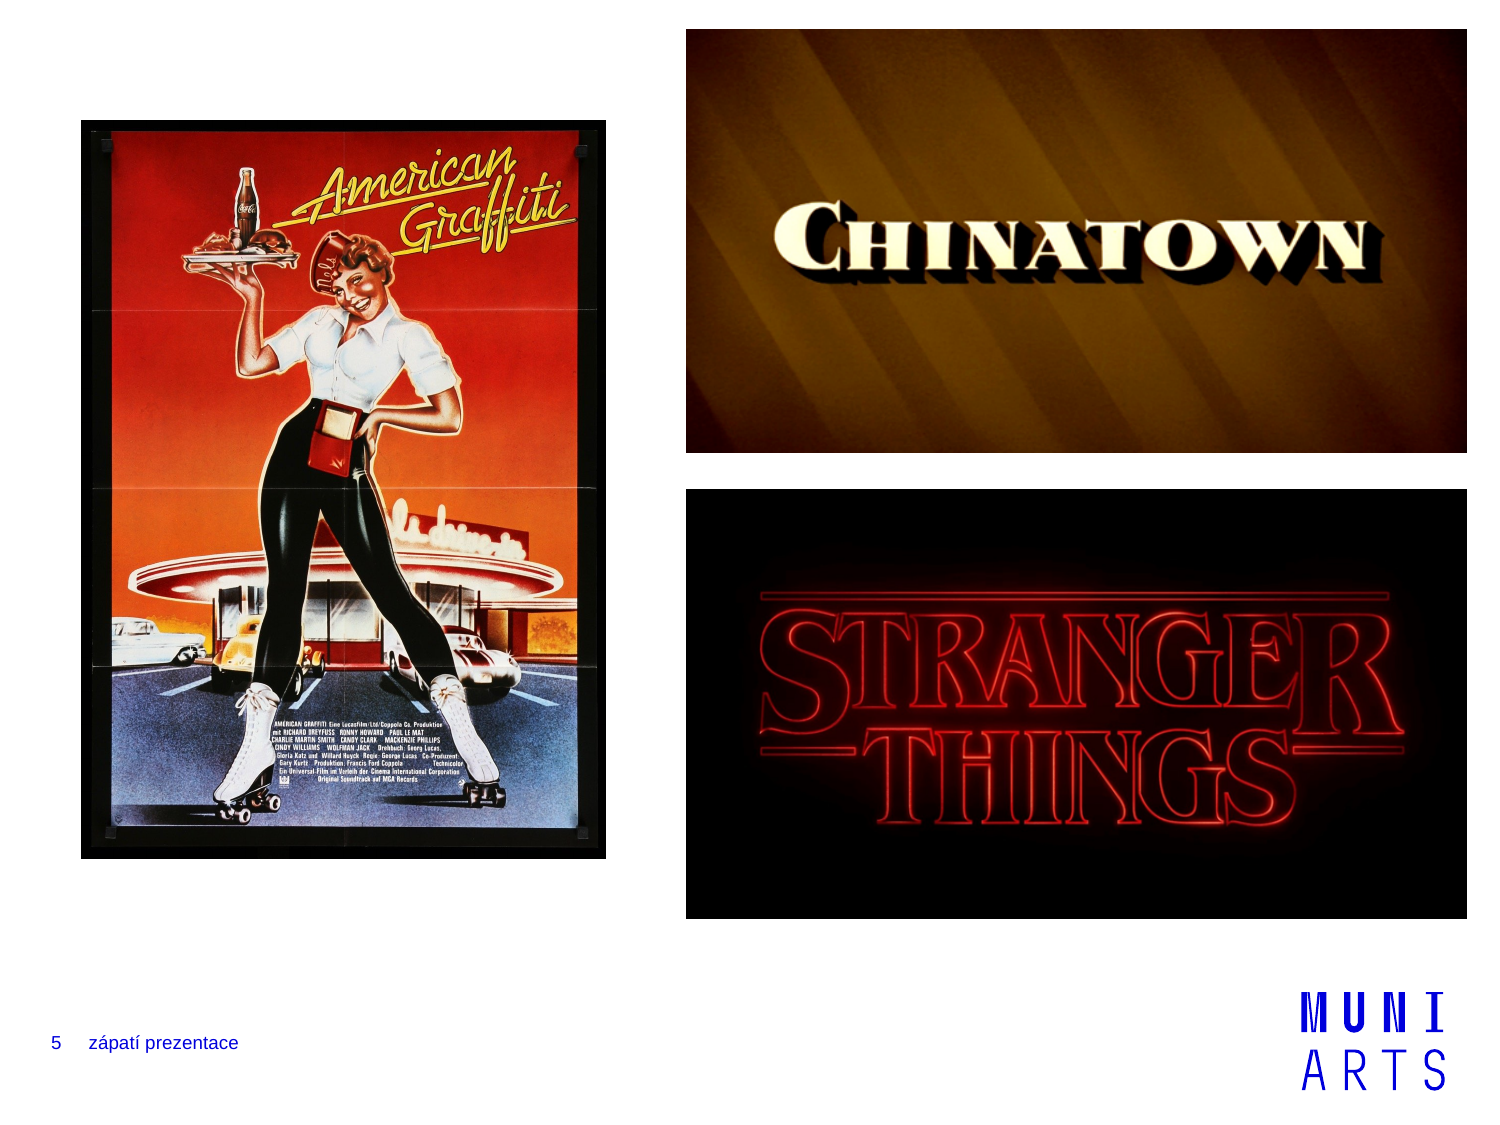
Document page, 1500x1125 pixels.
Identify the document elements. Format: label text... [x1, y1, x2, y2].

slide_number 5 [50, 1021, 82, 1063]
footer zápatí prezentace [88, 1021, 1063, 1063]
picture [81, 120, 607, 859]
picture [686, 489, 1468, 919]
picture [686, 29, 1468, 453]
